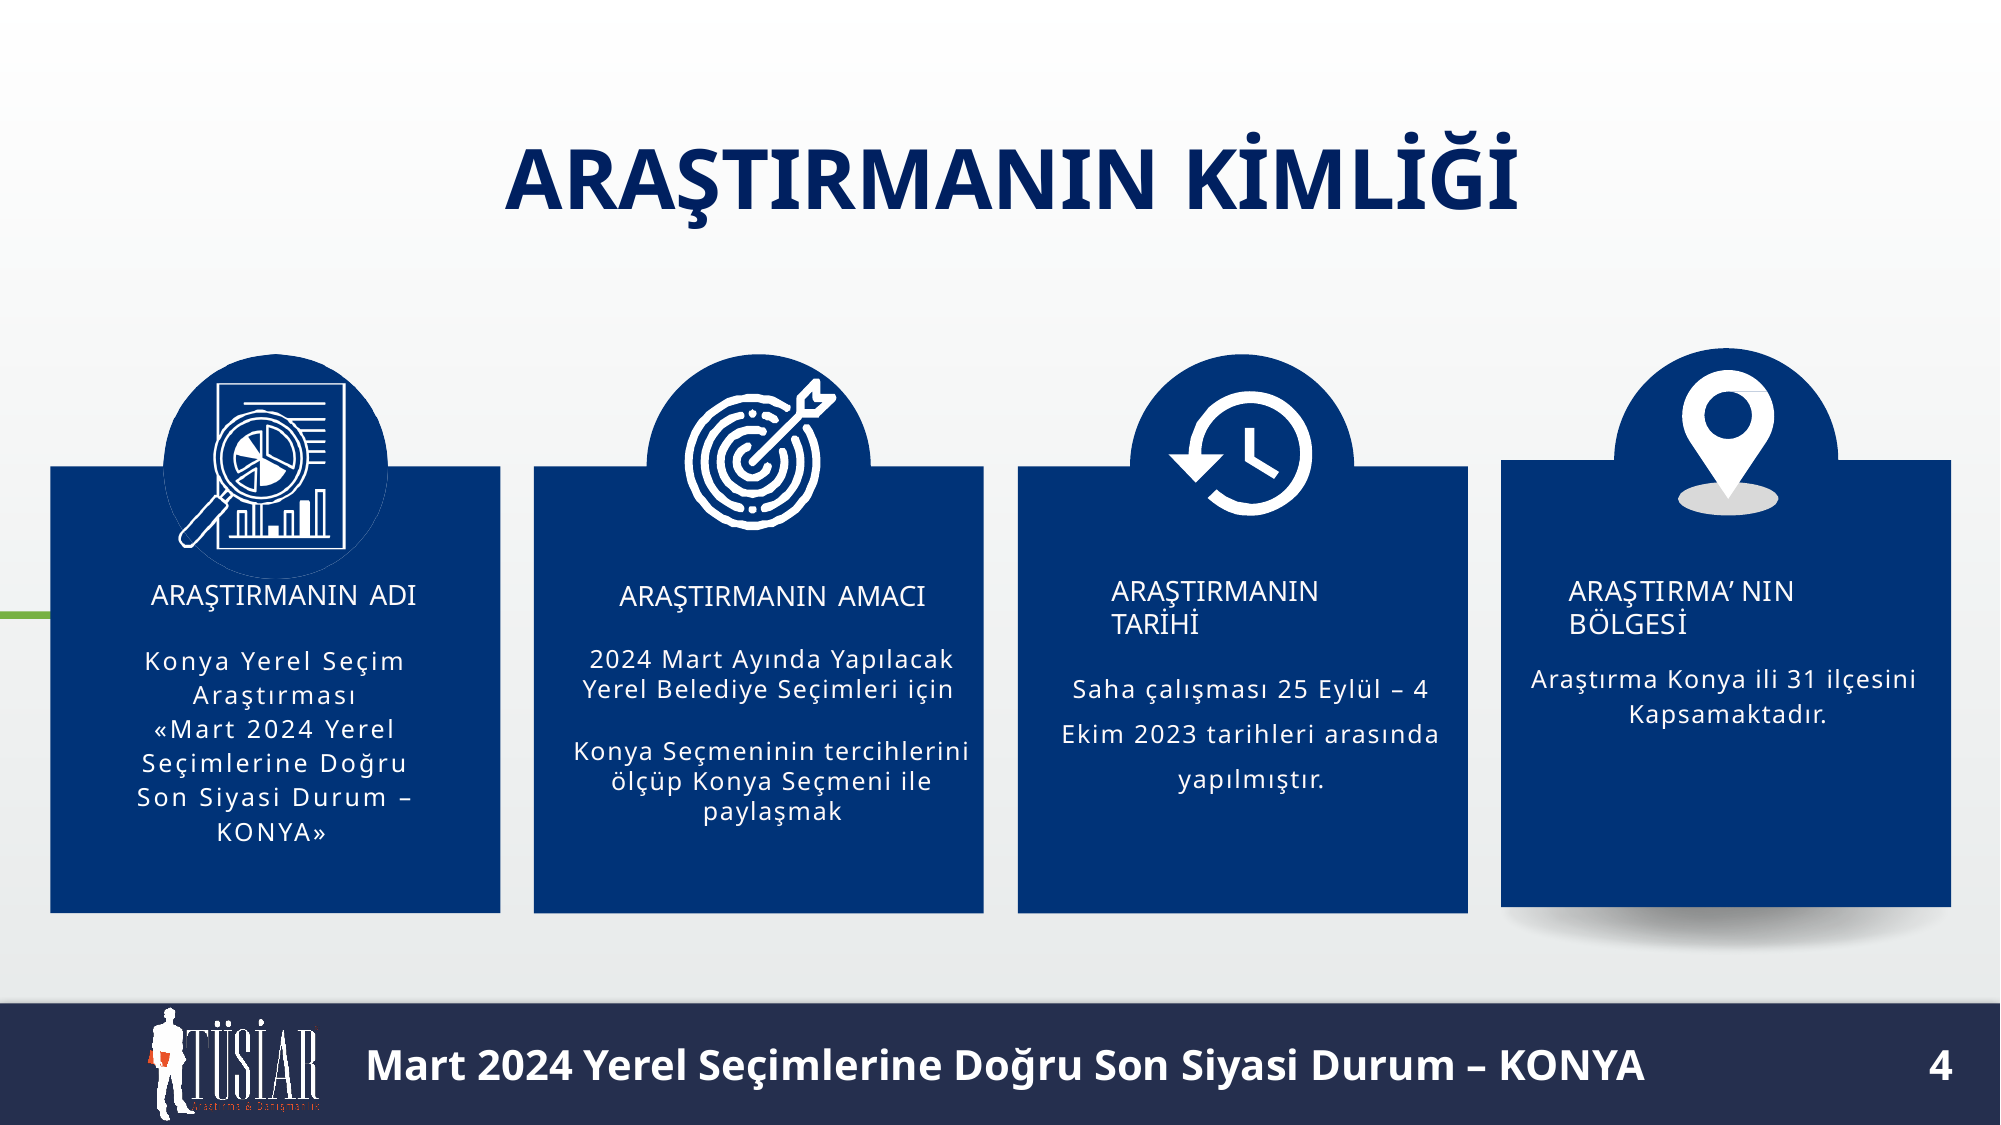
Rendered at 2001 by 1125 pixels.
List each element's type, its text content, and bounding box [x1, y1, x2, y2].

text_box [1501, 348, 1952, 908]
text_box [533, 354, 984, 914]
text_box ARAŞTIRMA’ NIN BÖLGESİ [1567, 571, 1880, 640]
text_box ARAŞTIRMANIN KİMLİĞİ [13, 101, 2000, 227]
text_box ARAŞTIRMANIN TARİHİ [1110, 571, 1393, 640]
text_box [1682, 370, 1775, 499]
text_box Araştırma Konya ili 31 ilçesini Kapsamaktadır. [1514, 657, 1943, 729]
text_box ARAŞTIRMANIN AMACI 2024 Mart Ayında Yapılacak Yerel Belediye Seçimleri için Konya Seçmeninin tercihlerini ölçüp Konya Seçmeni ile paylaşmak [565, 577, 984, 826]
picture [163, 354, 388, 579]
text_box [748, 378, 837, 467]
text_box [1678, 482, 1779, 516]
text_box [0, 1003, 2000, 1125]
text_box [1017, 354, 1468, 914]
text_box [684, 393, 821, 531]
text_box ARAŞTIRMANIN ADI Konya Yerel Seçim Araştırması «Mart 2024 Yerel Seçimlerine Doğru Son Siyasi Durum – KONYA» [50, 466, 501, 847]
picture [1499, 907, 1951, 956]
text_box [1168, 391, 1313, 516]
text_box Saha çalışması 25 Eylül – 4 Ekim 2023 tarihleri arasında yapılmıştır. [1061, 652, 1442, 794]
text_box [50, 847, 501, 914]
